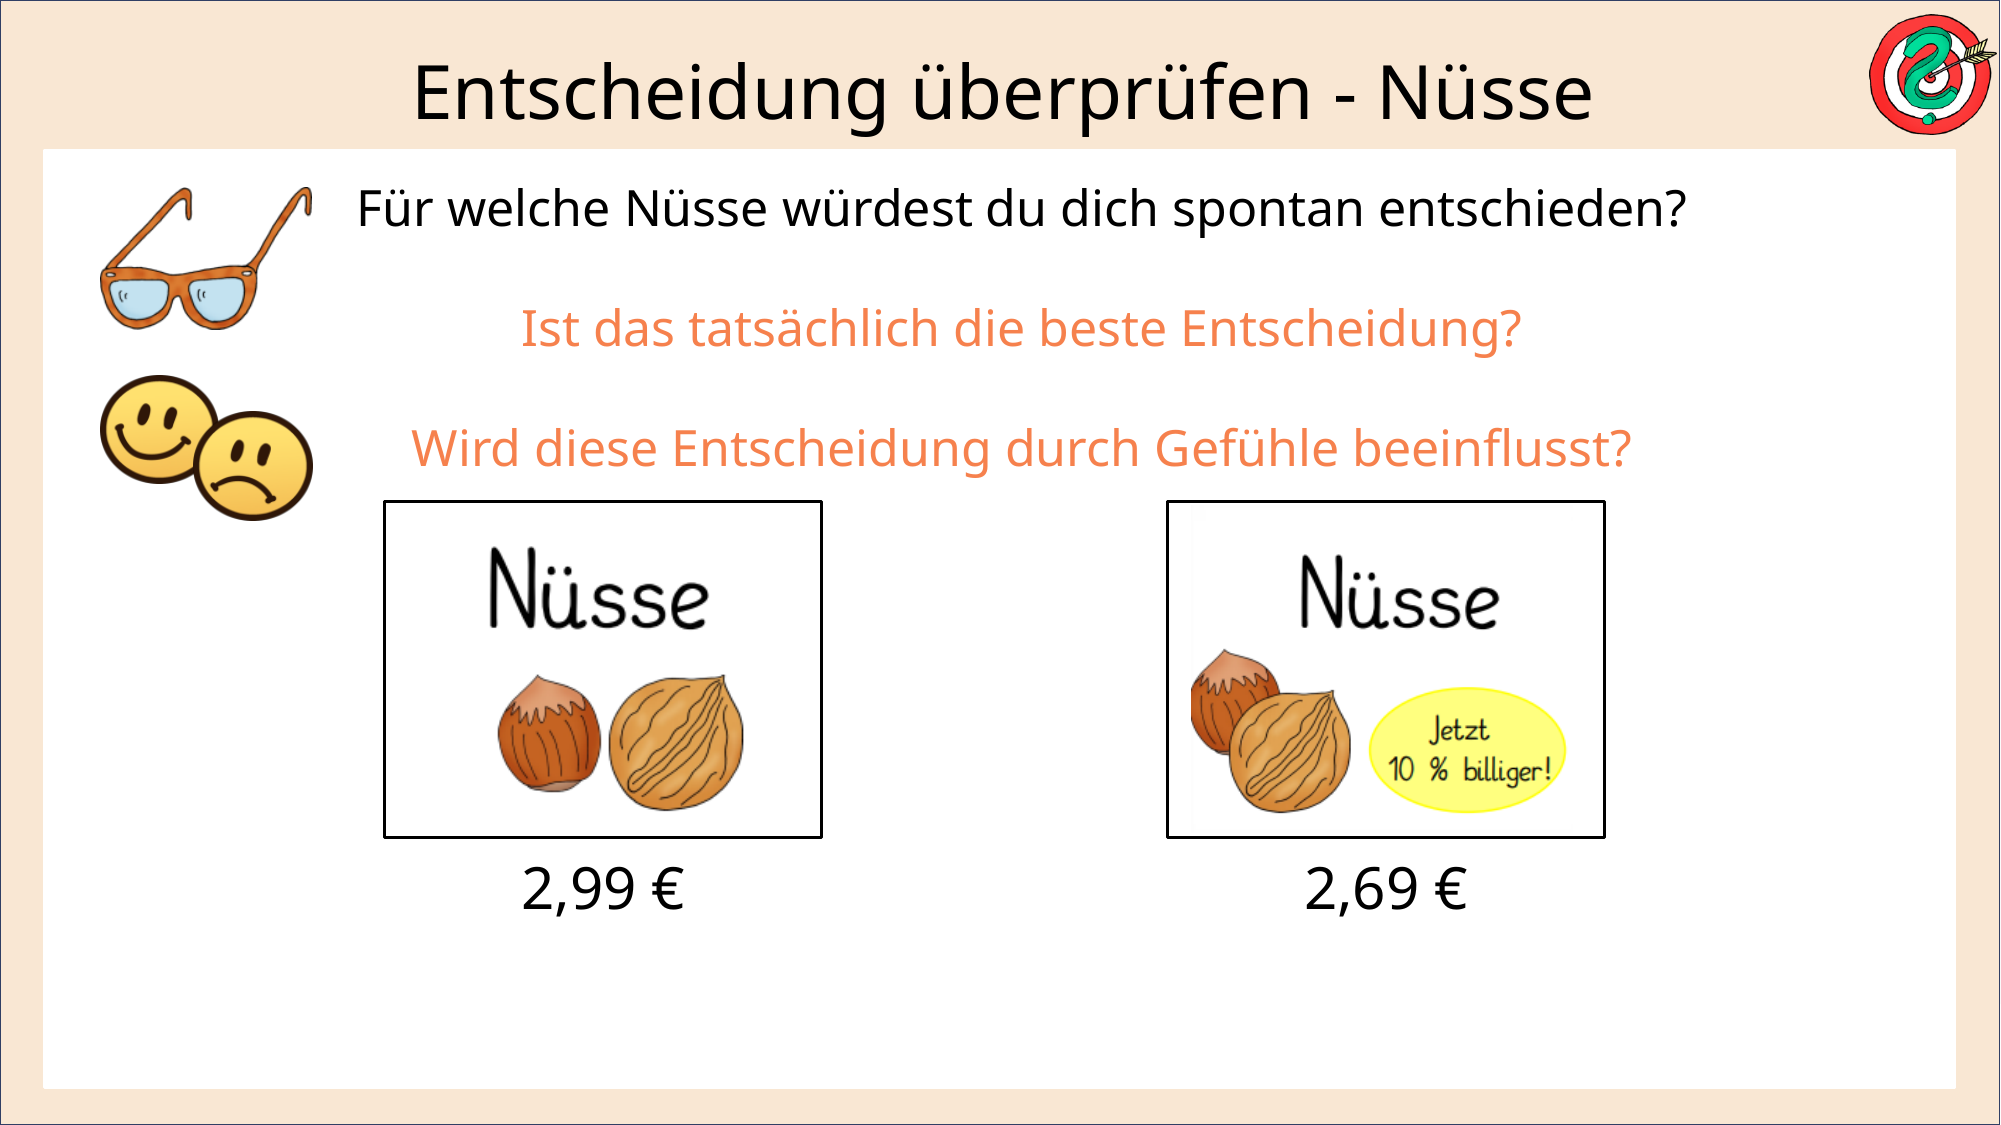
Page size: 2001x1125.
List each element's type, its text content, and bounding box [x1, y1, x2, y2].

picture [93, 368, 319, 527]
text_box [1166, 500, 1606, 839]
text_box Entscheidung überprüfen - Nüsse [47, 37, 1959, 143]
picture [1191, 505, 1573, 833]
picture [93, 180, 319, 338]
picture [394, 511, 818, 827]
text_box Für welche Nüsse würdest du dich spontan entschieden? Ist das tatsächlich die beste Entscheidung? Wird diese Entscheidung durch Gefühle beeinflusst? [67, 169, 1978, 664]
text_box 2,69 € [1199, 843, 1573, 929]
text_box [43, 149, 1956, 1089]
text_box [0, 0, 2000, 1125]
picture [1865, 11, 2000, 139]
text_box 2,99 € [416, 843, 790, 929]
text_box [383, 500, 823, 839]
